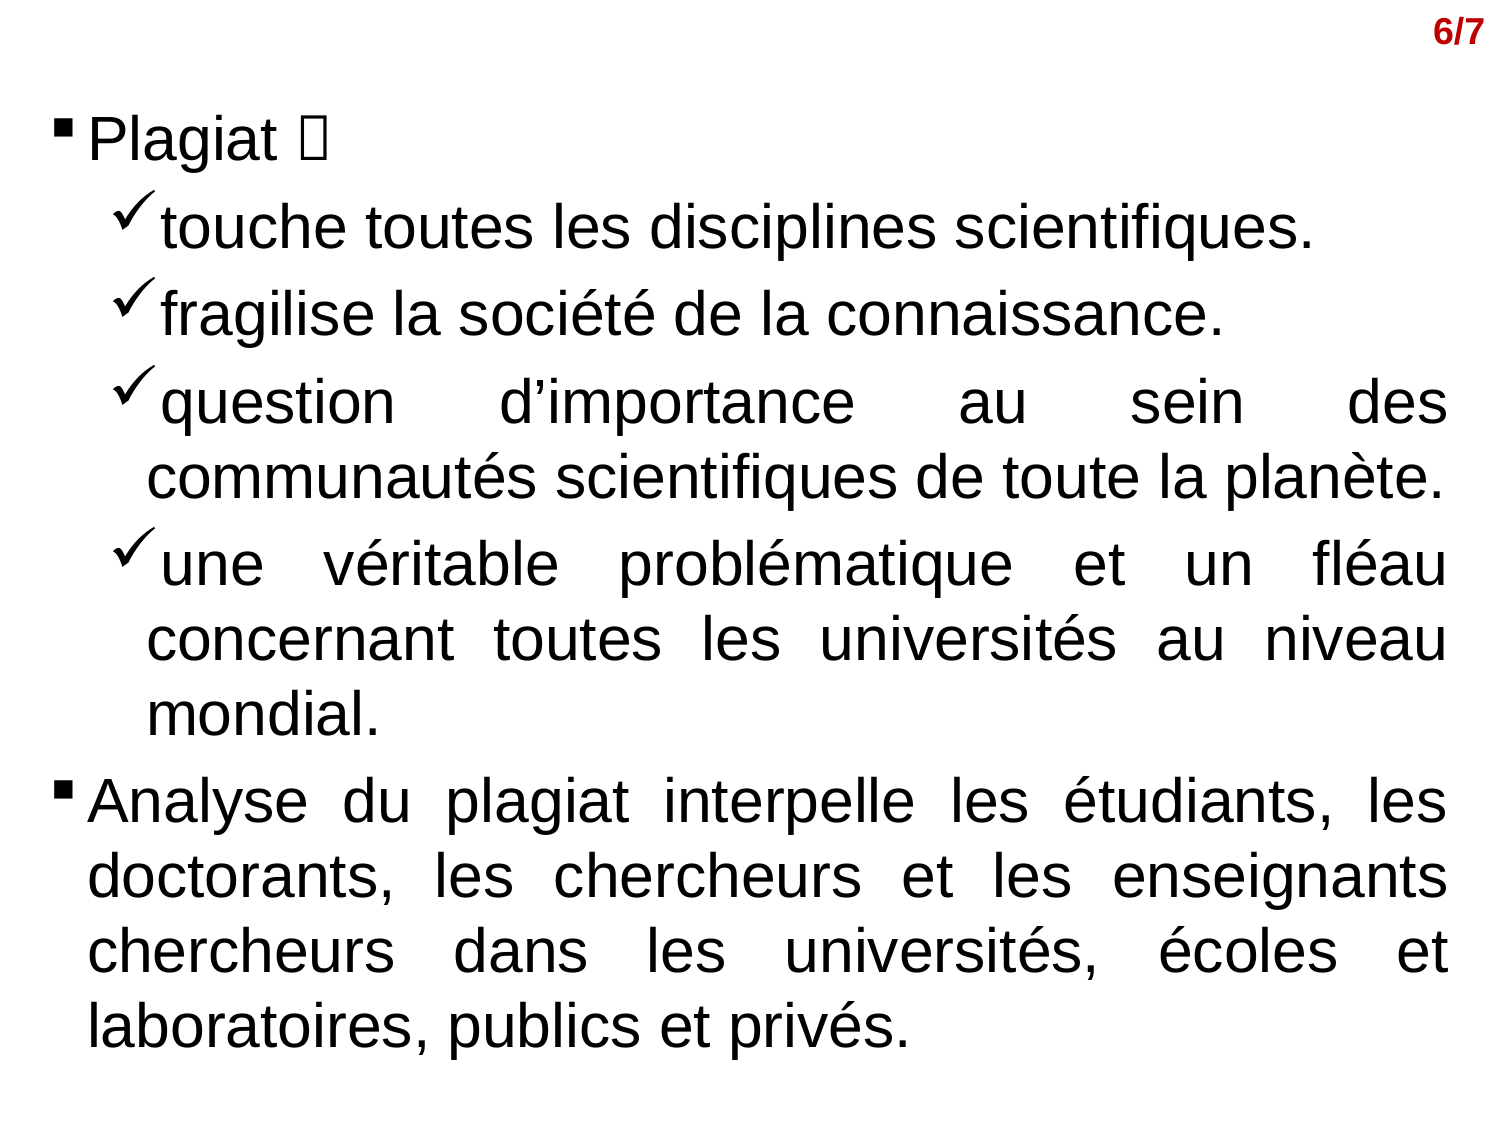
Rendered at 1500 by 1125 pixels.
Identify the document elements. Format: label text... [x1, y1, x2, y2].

text_box Plagiat  touche toutes les disciplines scientifiques. fragilise la société de la connaissance. question d’importance au sein des communautés scientifiques de toute la planète. une véritable problématique et un fléau concernant toutes les universités au niveau mondial. Analyse du plagiat interpelle les étudiants, les doctorants, les chercheurs et les enseignants chercheurs dans les universités, écoles et laboratoires, publics et privés. [35, 91, 1465, 1068]
text_box 6/7 [1347, 0, 1500, 60]
